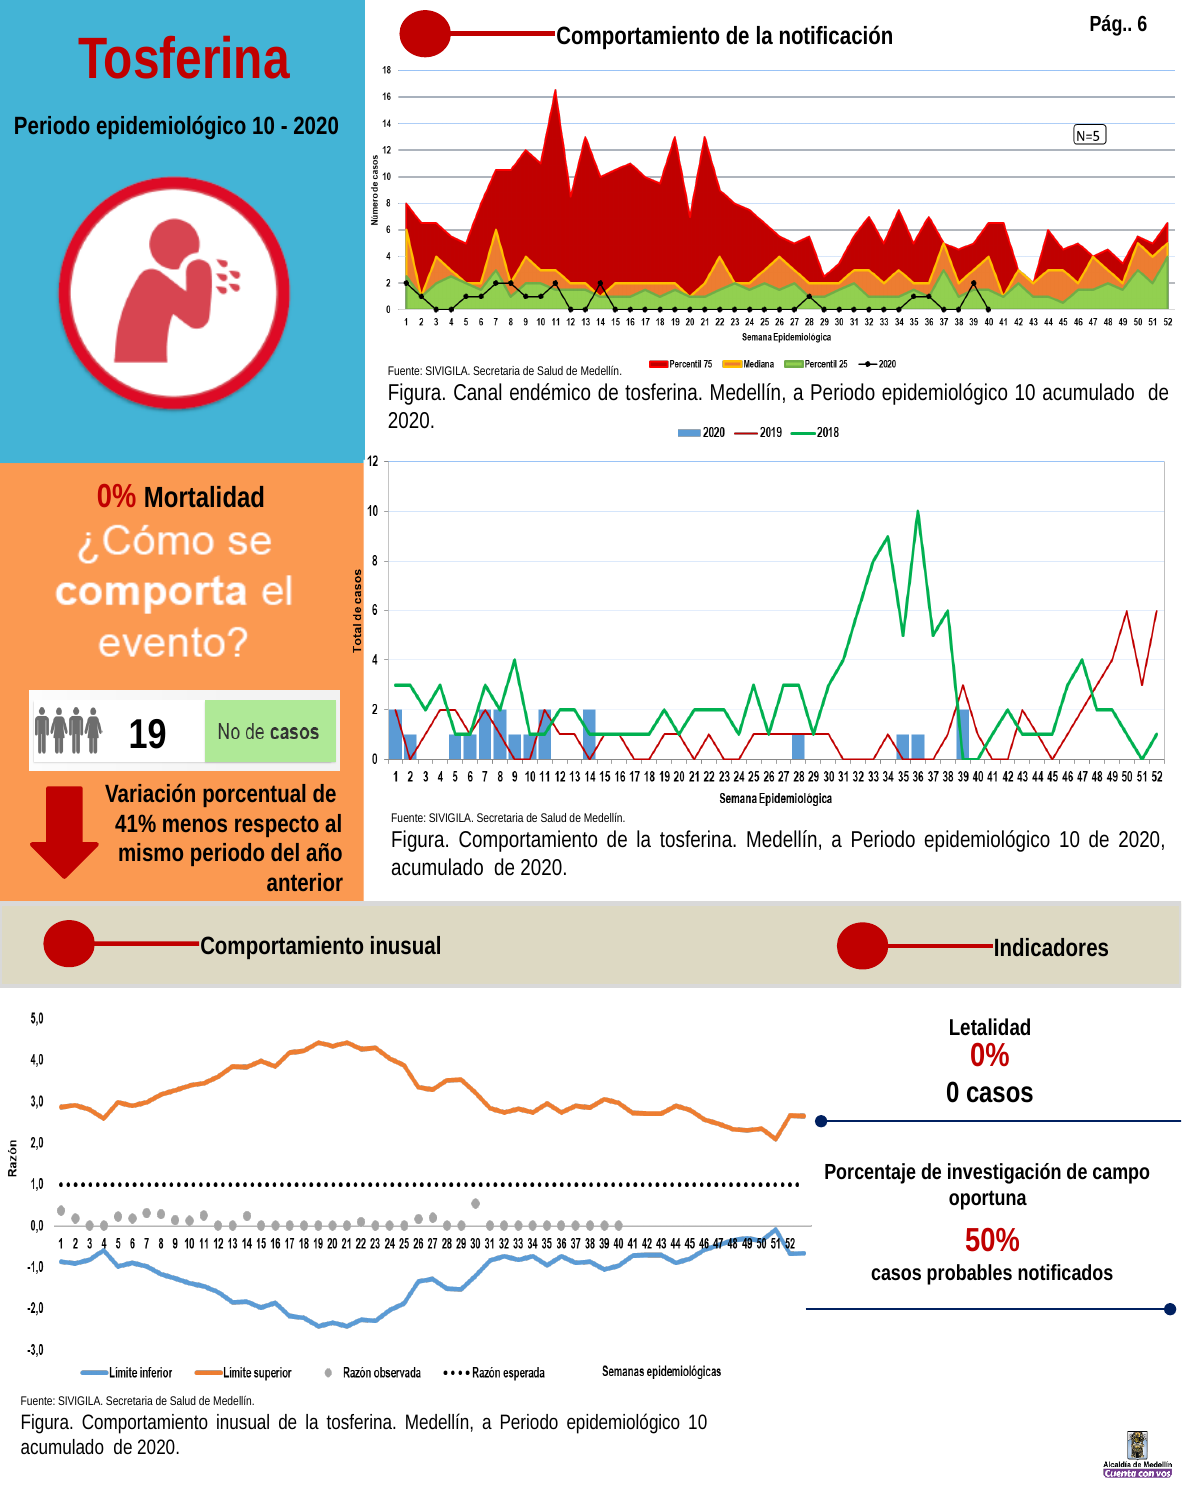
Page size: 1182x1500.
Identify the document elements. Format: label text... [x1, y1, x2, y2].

picture [1100, 1426, 1173, 1483]
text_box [838, 924, 1182, 971]
picture [0, 1004, 822, 1416]
text_box Porcentaje de investigación de campo oportuna [827, 1150, 1182, 1218]
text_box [401, 12, 968, 58]
text_box Fuente: SIVIGILA. Secretaria de Salud de Medellín. Figura. Comportamiento de la tosferina. Medellín, a Periodo epidemiológico 10 de 2020, acumulado de 2020. [376, 829, 1181, 887]
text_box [29, 690, 329, 772]
picture [0, 0, 1182, 901]
text_box Fuente: SIVIGILA. Secretaria de Salud de Medellín. Figura. Canal endémico de tosferina. Medellín, a Periodo epidemiológico 10 acumulado de 2020. [373, 387, 1182, 415]
text_box [0, 901, 1182, 988]
text_box Letalidad [822, 1004, 1182, 1047]
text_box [45, 921, 612, 968]
text_box 0% 0 casos [931, 1026, 1049, 1116]
text_box Fuente: SIVIGILA. Secretaria de Salud de Medellín. Figura. Comportamiento inusual de la tosferina. Medellín, a Periodo epidemiológico 10 acumulado de 2020. [5, 1424, 731, 1466]
text_box Pág.. 6 [1074, 2, 1182, 43]
text_box 50% casos probables notificados [827, 1210, 1177, 1292]
